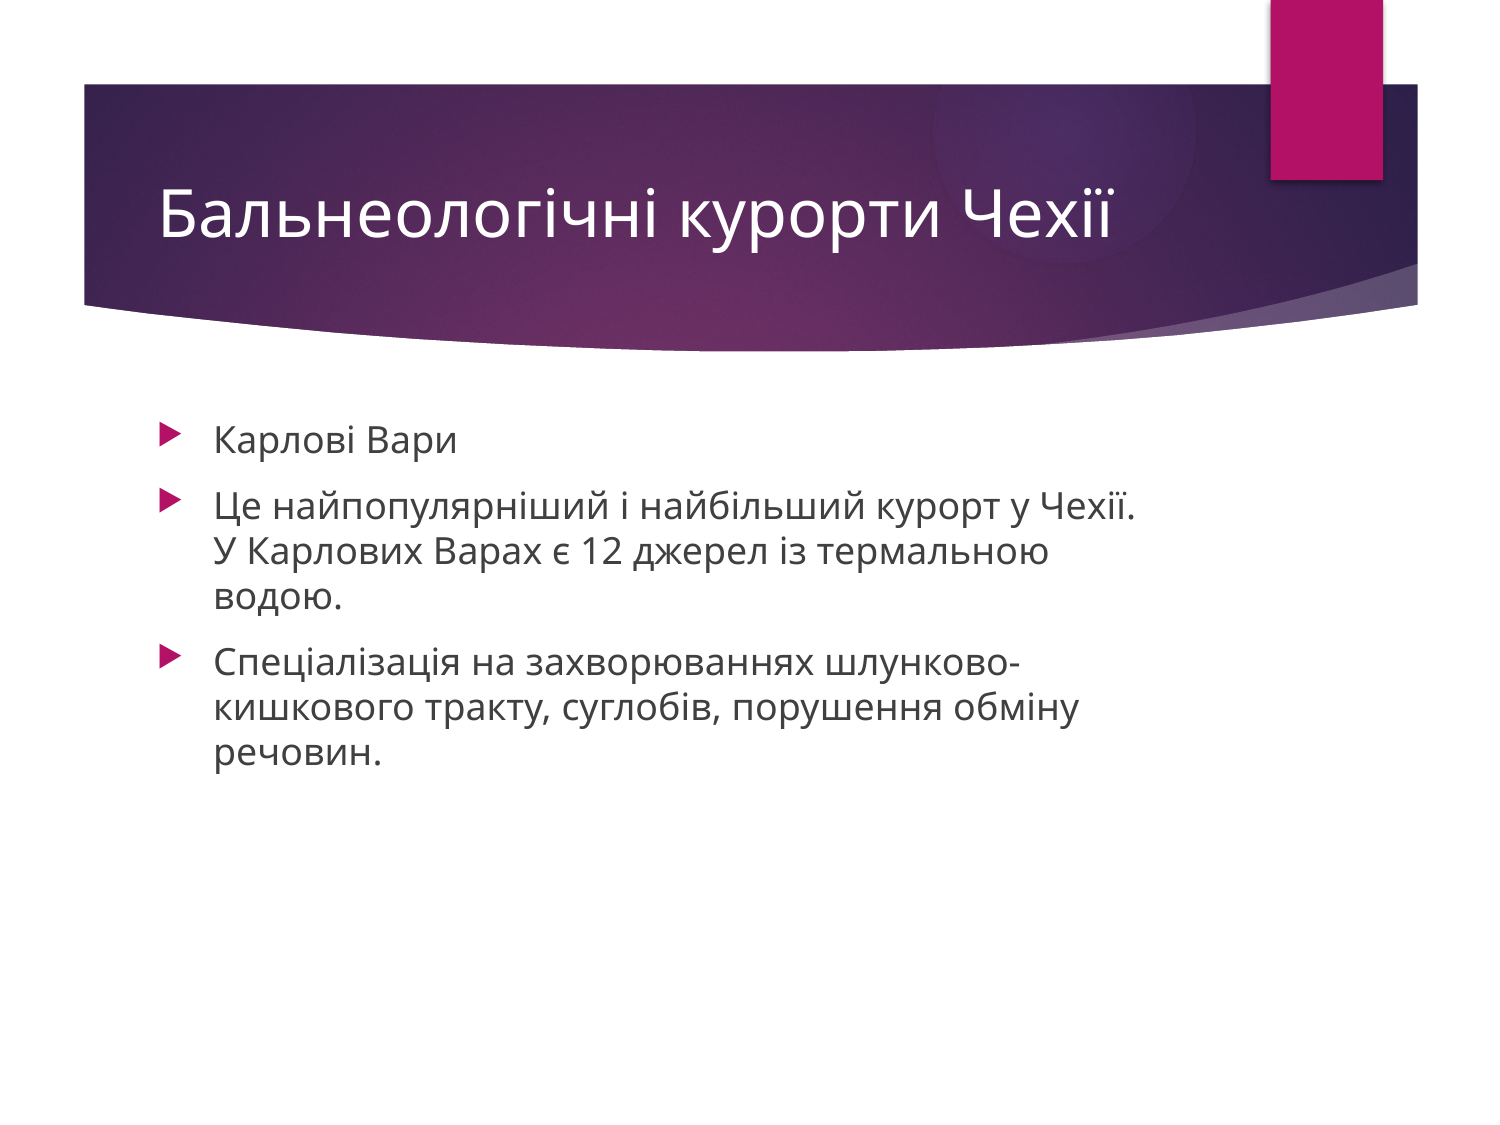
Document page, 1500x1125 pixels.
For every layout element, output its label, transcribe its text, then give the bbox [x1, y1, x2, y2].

list Карлові Вари Це найпопулярніший і найбільший курорт у Чехії. У Карлових Варах є 12 джерел із термальною водою. Спеціалізація на захворюваннях шлунково-кишкового тракту, суглобів, порушення обміну речовин. [141, 408, 1183, 988]
title Бальнеологічні курорти Чехії [142, 152, 1183, 269]
